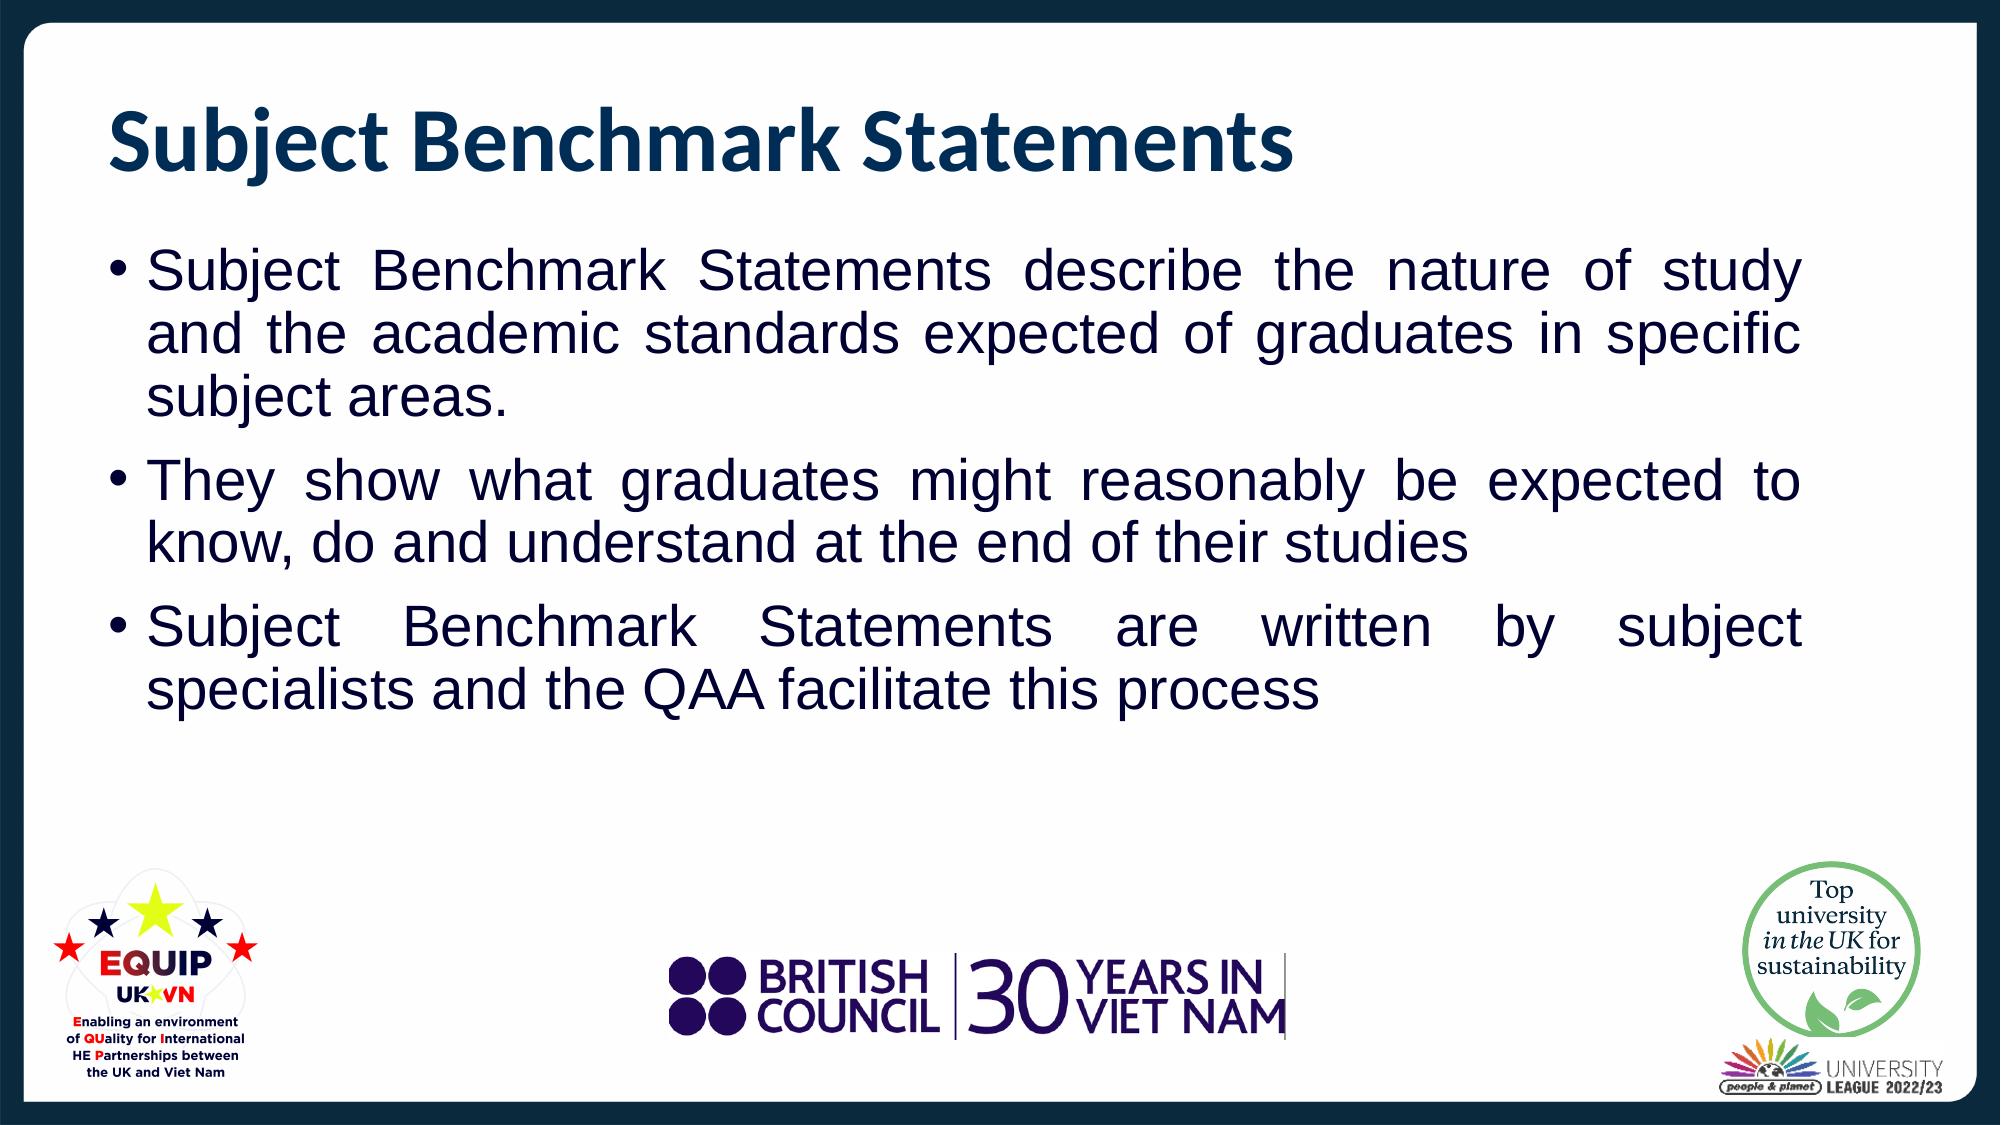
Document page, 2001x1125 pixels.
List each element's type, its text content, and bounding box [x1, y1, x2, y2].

picture [0, 0, 2000, 1125]
list Subject Benchmark Statements describe the nature of study and the academic standards expected of graduates in specific subject areas. They show what graduates might reasonably be expected to know, do and understand at the end of their studies Subject Benchmark Statements are written by subject specialists and the QAA facilitate this process [93, 232, 1819, 954]
title Subject Benchmark Statements [93, 85, 1943, 253]
